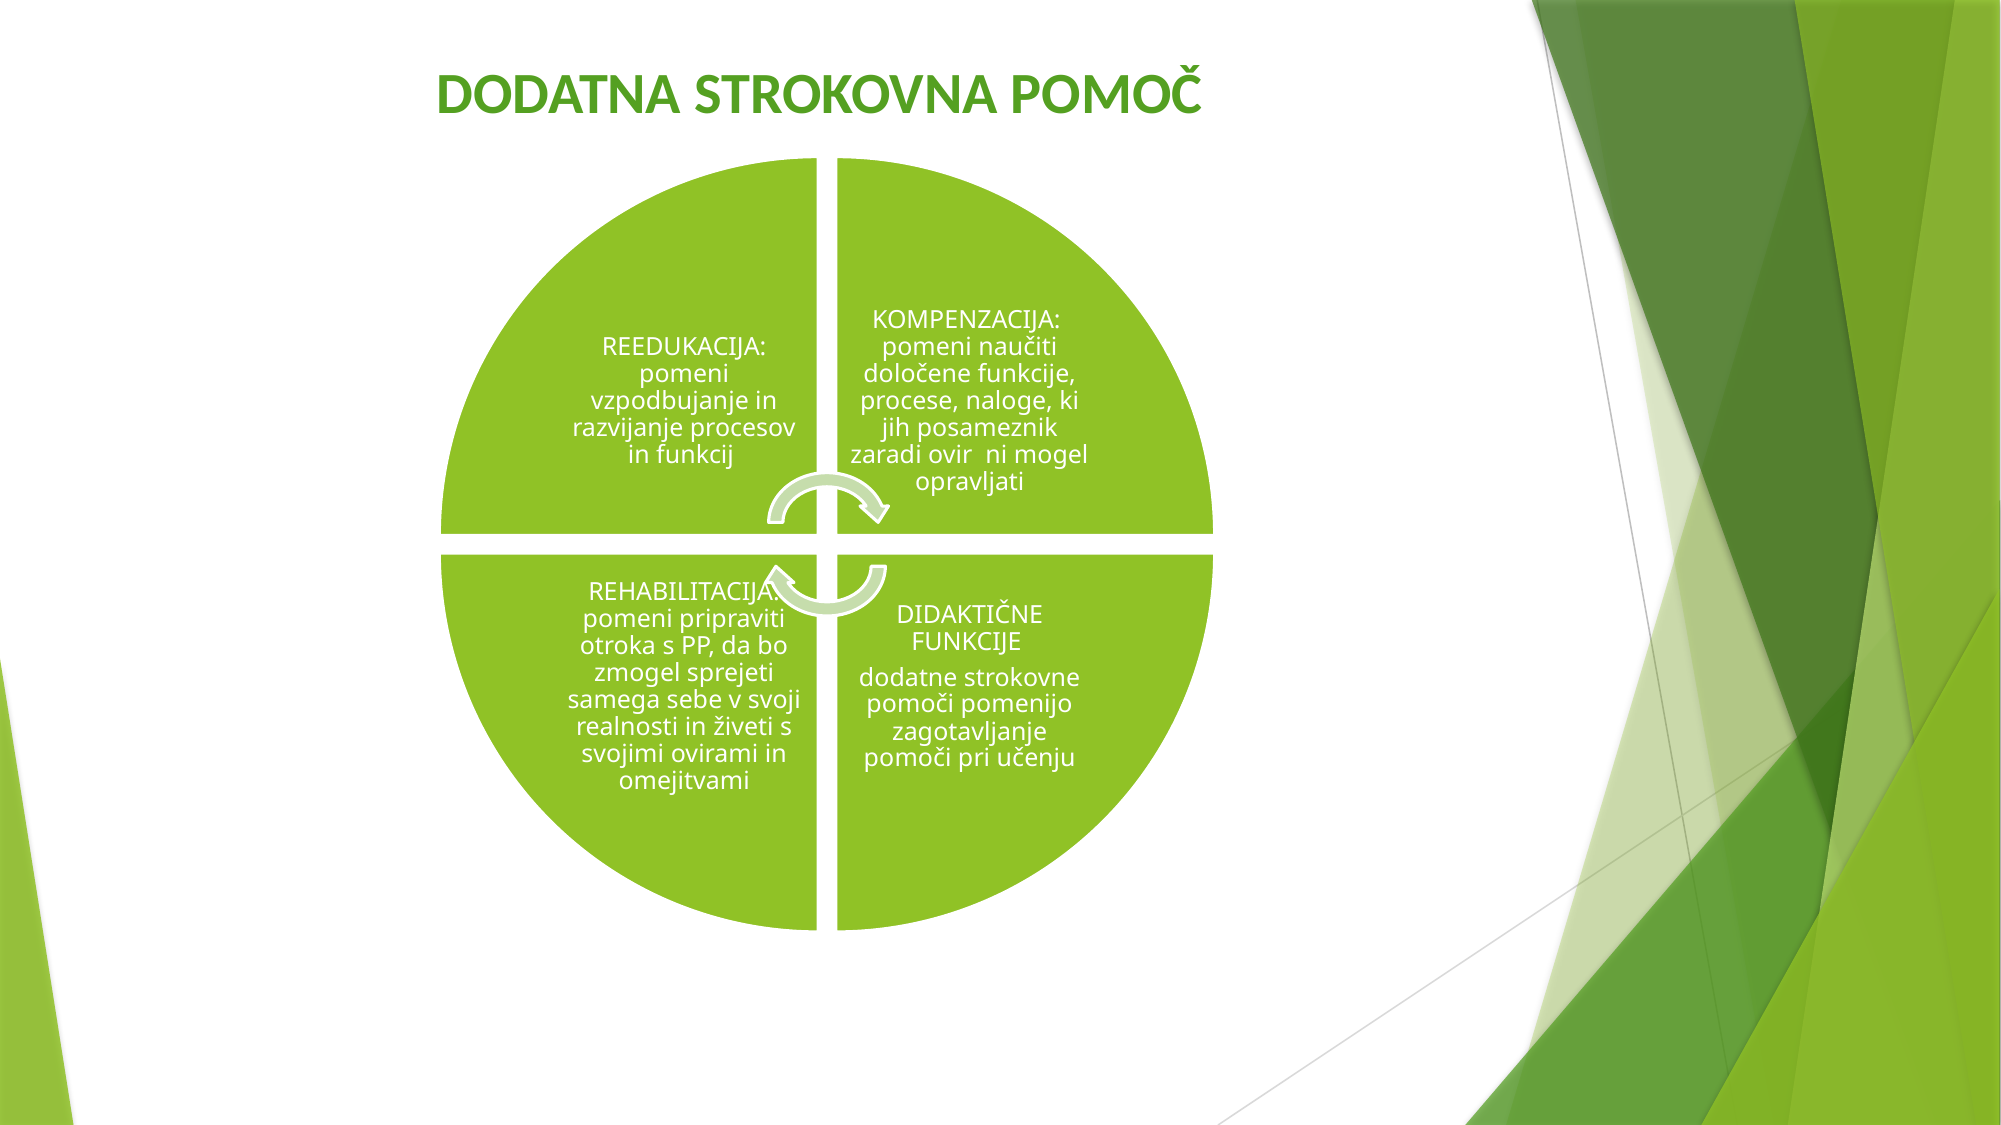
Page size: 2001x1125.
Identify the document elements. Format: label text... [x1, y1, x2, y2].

title DODATNA STROKOVNA POMOČ [118, 47, 1522, 317]
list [132, 106, 1522, 983]
